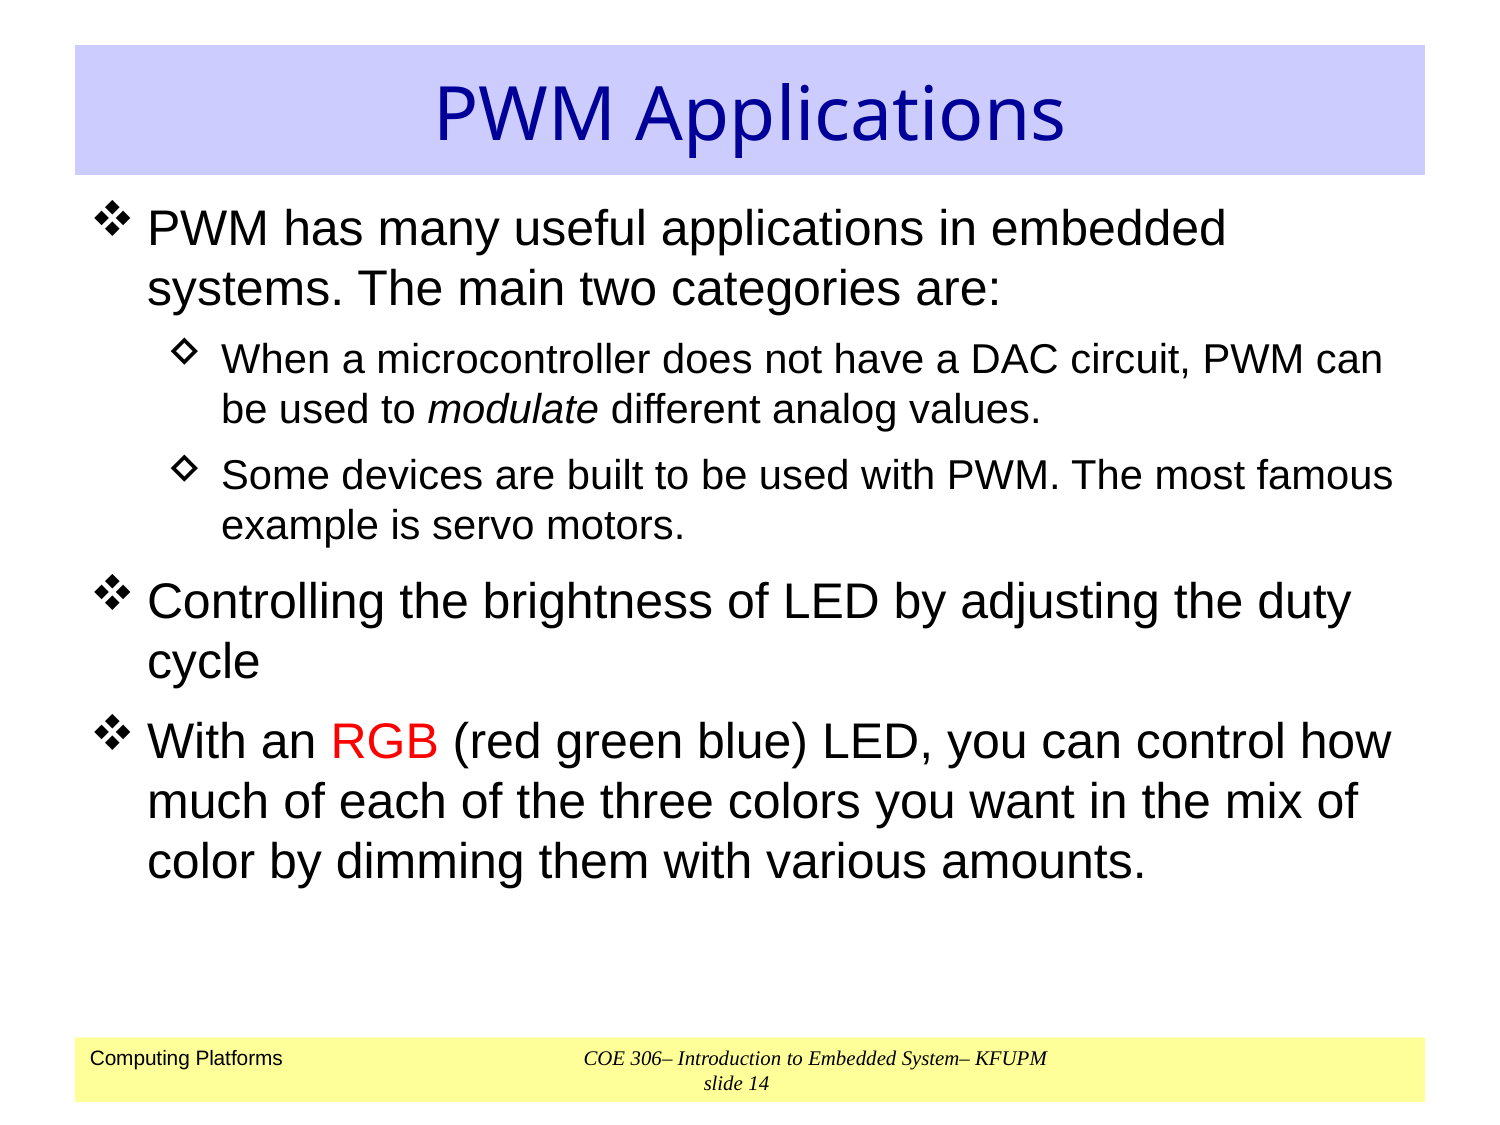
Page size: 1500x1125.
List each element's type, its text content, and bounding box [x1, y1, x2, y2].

list PWM has many useful applications in embedded systems. The main two categories are: When a microcontroller does not have a DAC circuit, PWM can be used to modulate different analog values. Some devices are built to be used with PWM. The most famous example is servo motors. Controlling the brightness of LED by adjusting the duty cycle With an RGB (red green blue) LED, you can control how much of each of the three colors you want in the mix of color by dimming them with various amounts. [75, 187, 1425, 1032]
title PWM Applications [75, 45, 1425, 175]
